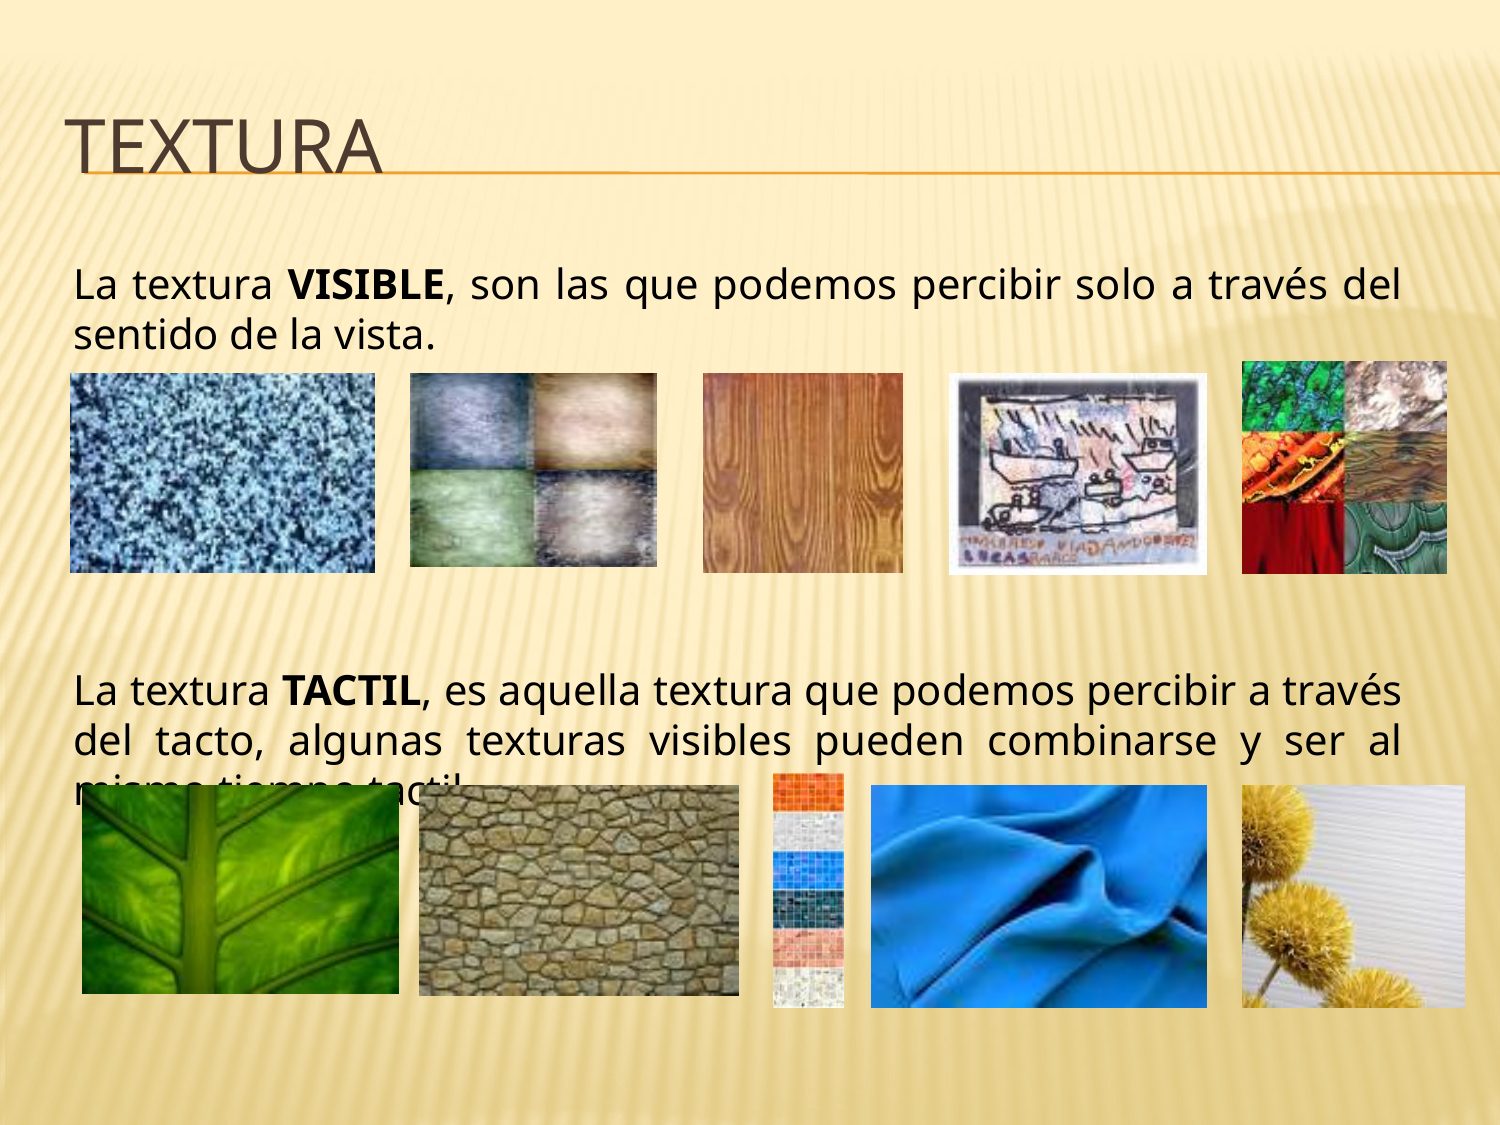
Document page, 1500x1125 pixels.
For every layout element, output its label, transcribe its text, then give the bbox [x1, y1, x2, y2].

picture [773, 773, 845, 1009]
title textura [50, 75, 1475, 213]
picture [702, 372, 903, 573]
picture [871, 784, 1208, 1008]
text_box La textura VISIBLE, son las que podemos percibir solo a través del sentido de la vista. [58, 250, 1418, 366]
text_box La textura TACTIL, es aquella textura que podemos percibir a través del tacto, algunas texturas visibles pueden combinarse y ser al mismo tiempo tactil. [58, 656, 1418, 822]
picture [1241, 784, 1466, 1008]
picture [419, 784, 739, 997]
picture [948, 372, 1208, 575]
picture [409, 372, 657, 568]
picture [81, 784, 399, 995]
picture [70, 372, 376, 573]
picture [1241, 361, 1448, 575]
